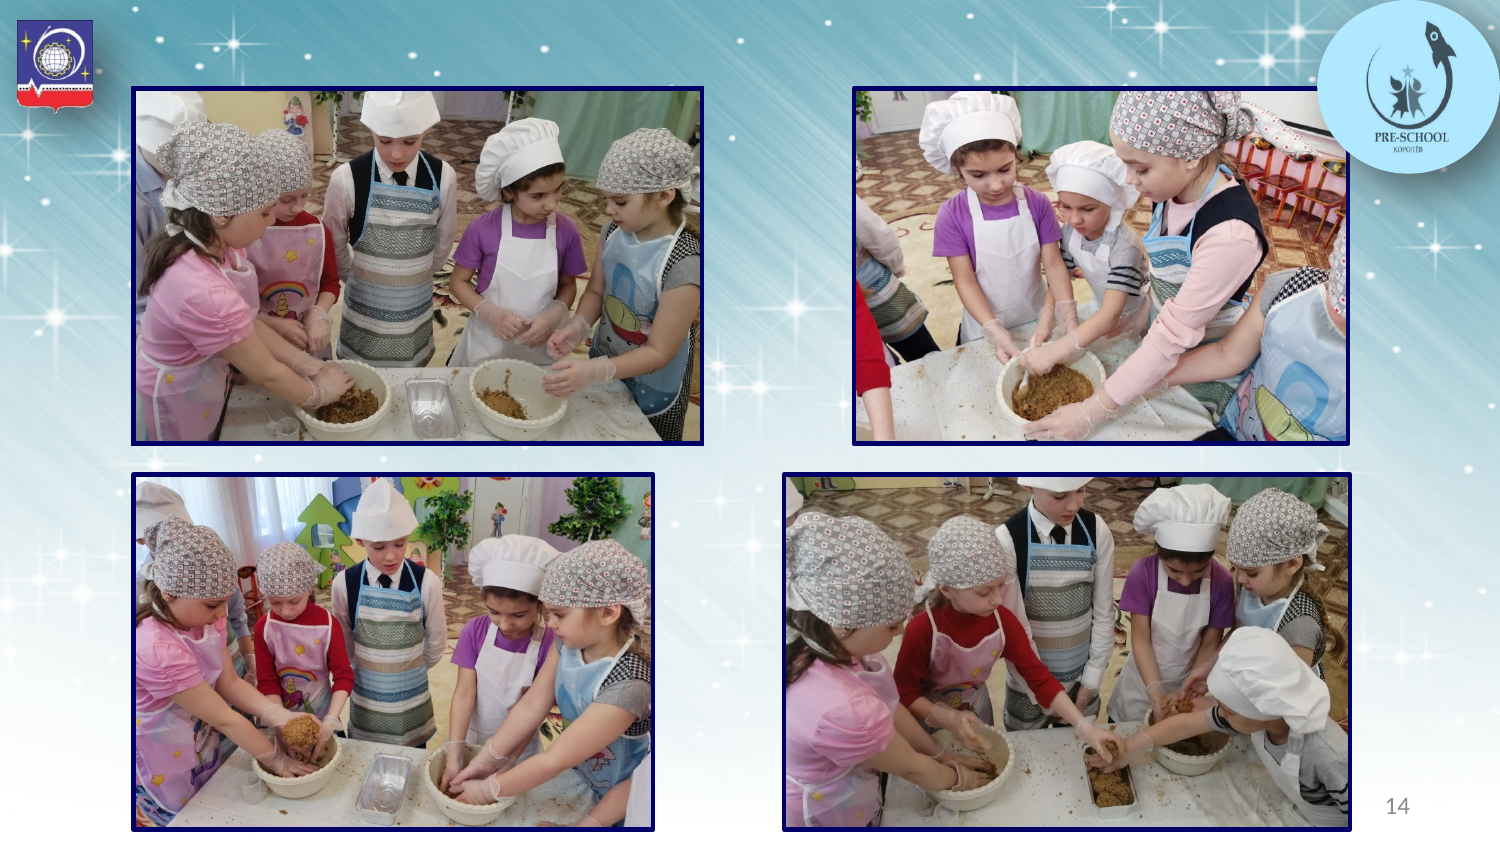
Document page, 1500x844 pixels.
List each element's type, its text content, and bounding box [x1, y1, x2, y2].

picture [855, 0, 1500, 442]
slide_number 14 [1354, 782, 1425, 828]
picture [135, 476, 652, 828]
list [135, 90, 700, 442]
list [17, 19, 94, 115]
picture [785, 476, 1349, 828]
